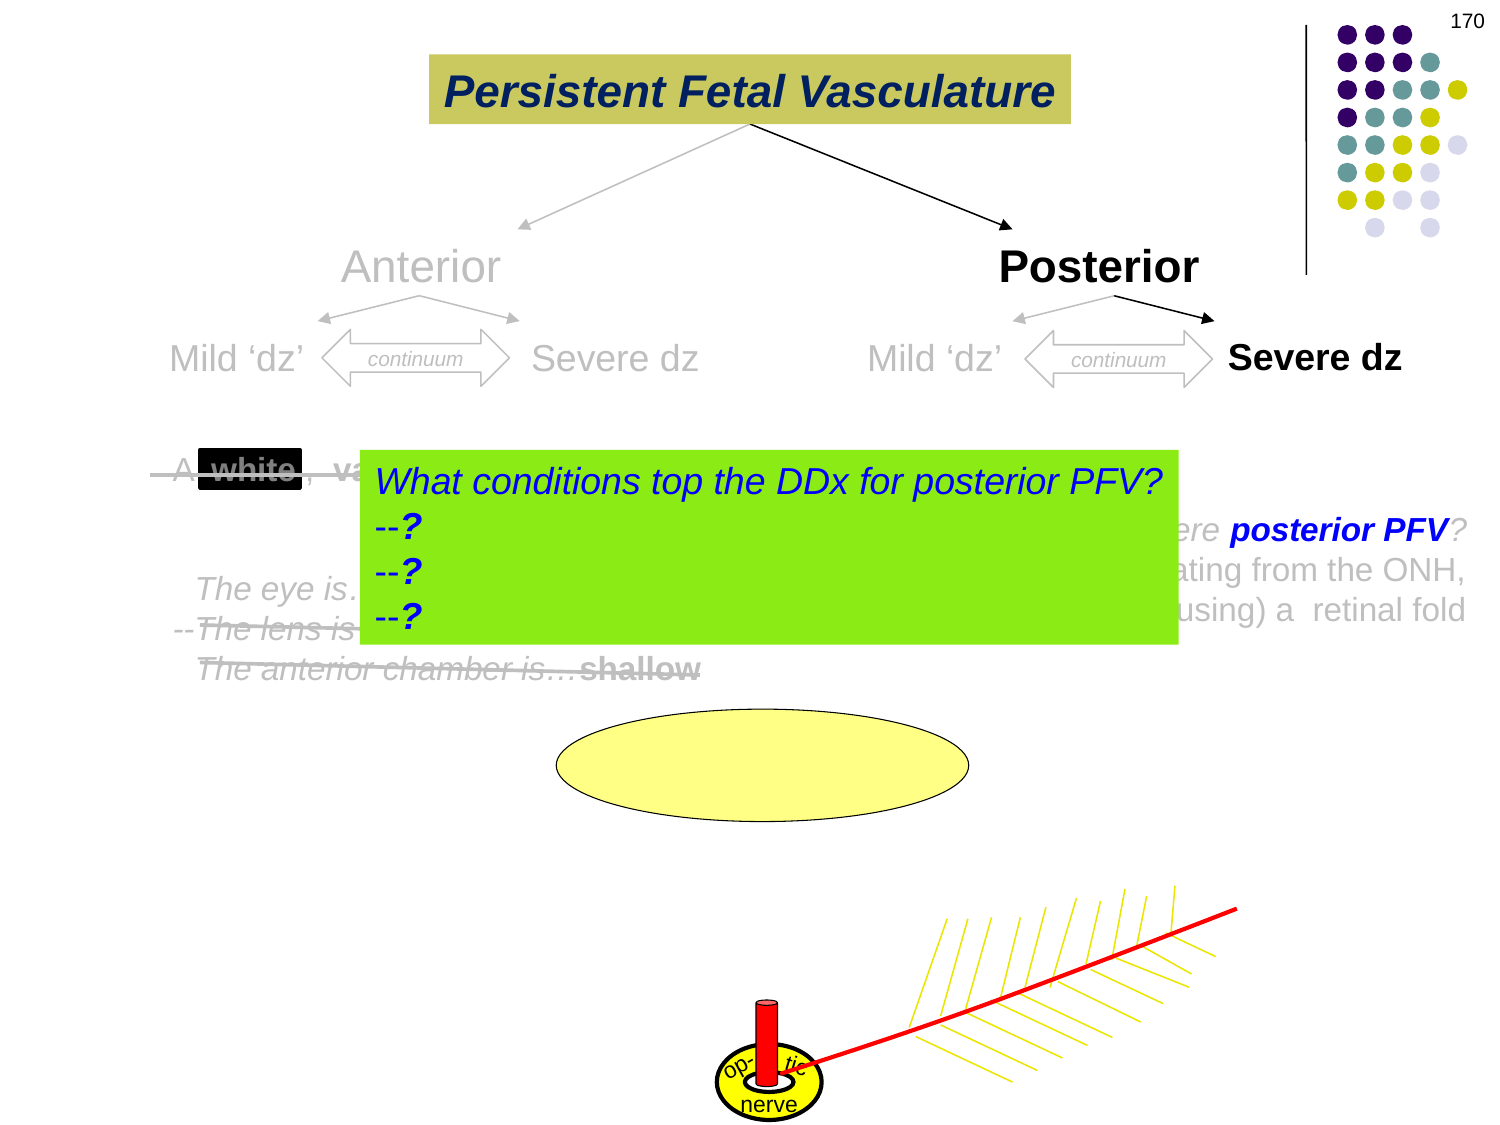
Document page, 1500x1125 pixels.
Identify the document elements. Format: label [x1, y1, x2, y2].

text_box [516, 326, 715, 387]
text_box [852, 326, 1017, 387]
text_box [554, 707, 971, 824]
text_box [317, 54, 1215, 322]
text_box [154, 326, 512, 389]
text_box [149, 400, 1482, 695]
text_box [1022, 325, 1418, 390]
text_box [700, 885, 1238, 1125]
slide_number [1149, 0, 1500, 75]
